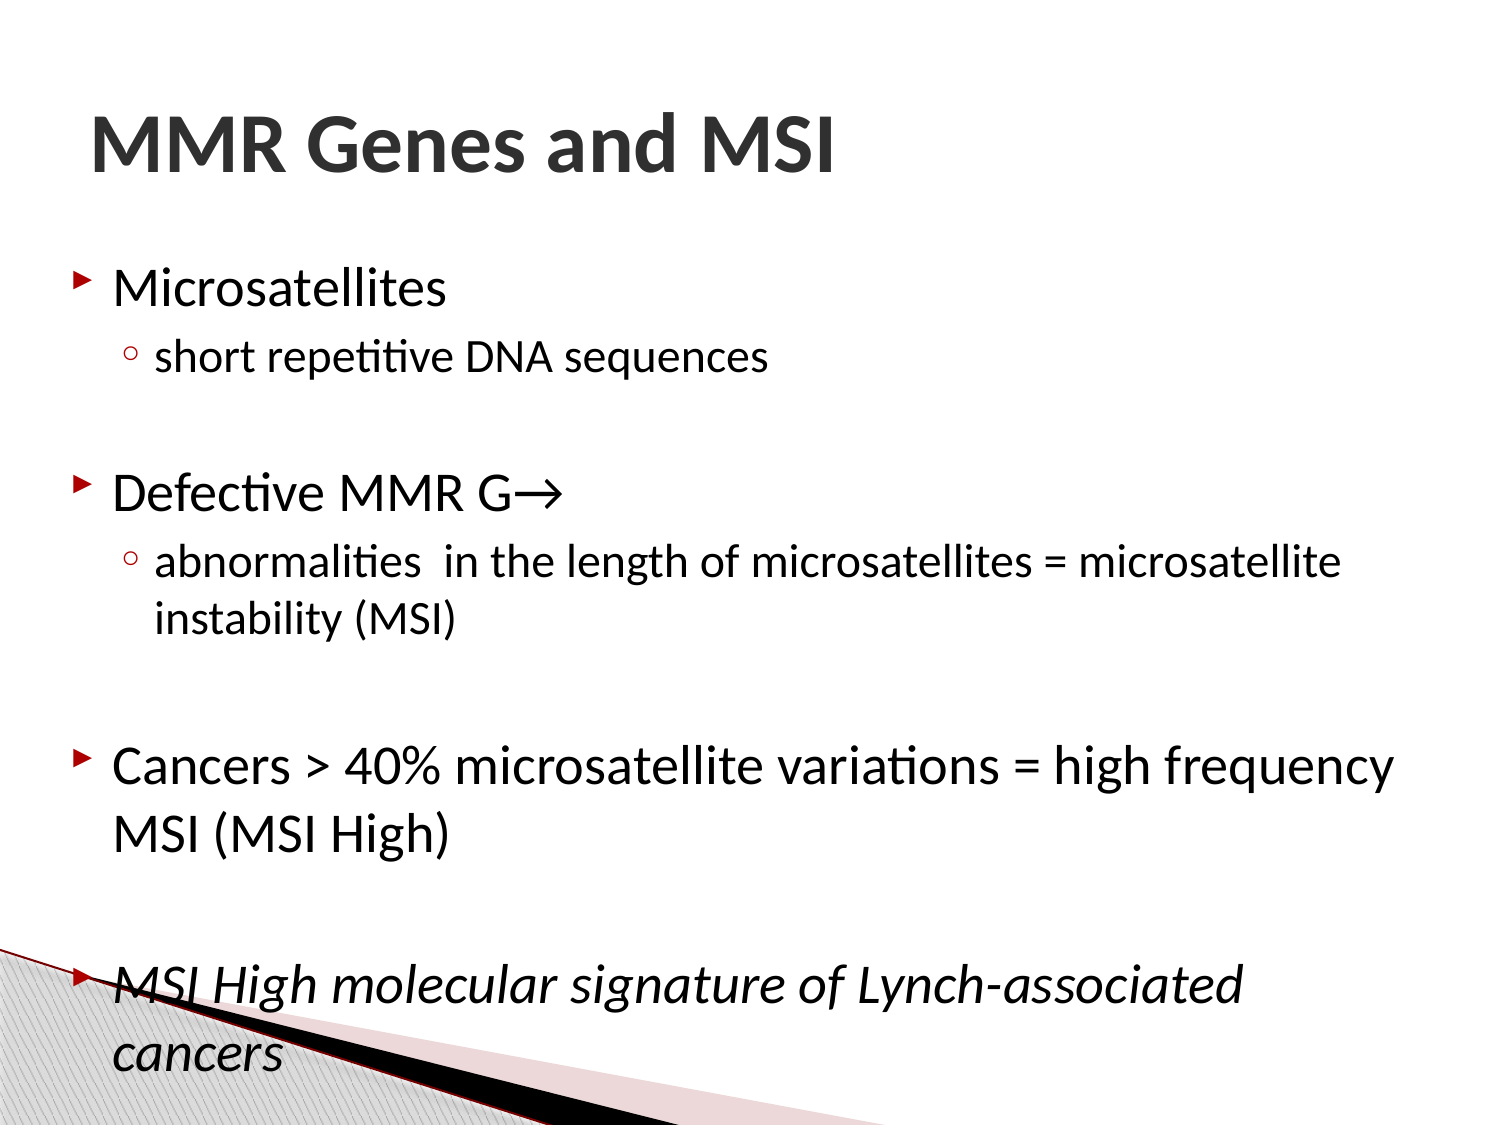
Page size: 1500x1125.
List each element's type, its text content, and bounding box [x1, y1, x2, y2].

title MMR Genes and MSI [75, 45, 1425, 233]
list Microsatellites short repetitive DNA sequences Defective MMR G→ abnormalities in the length of microsatellites = microsatellite instability (MSI) Cancers > 40% microsatellite variations = high frequency MSI (MSI High) MSI High molecular signature of Lynch-associated cancers [37, 243, 1425, 1125]
